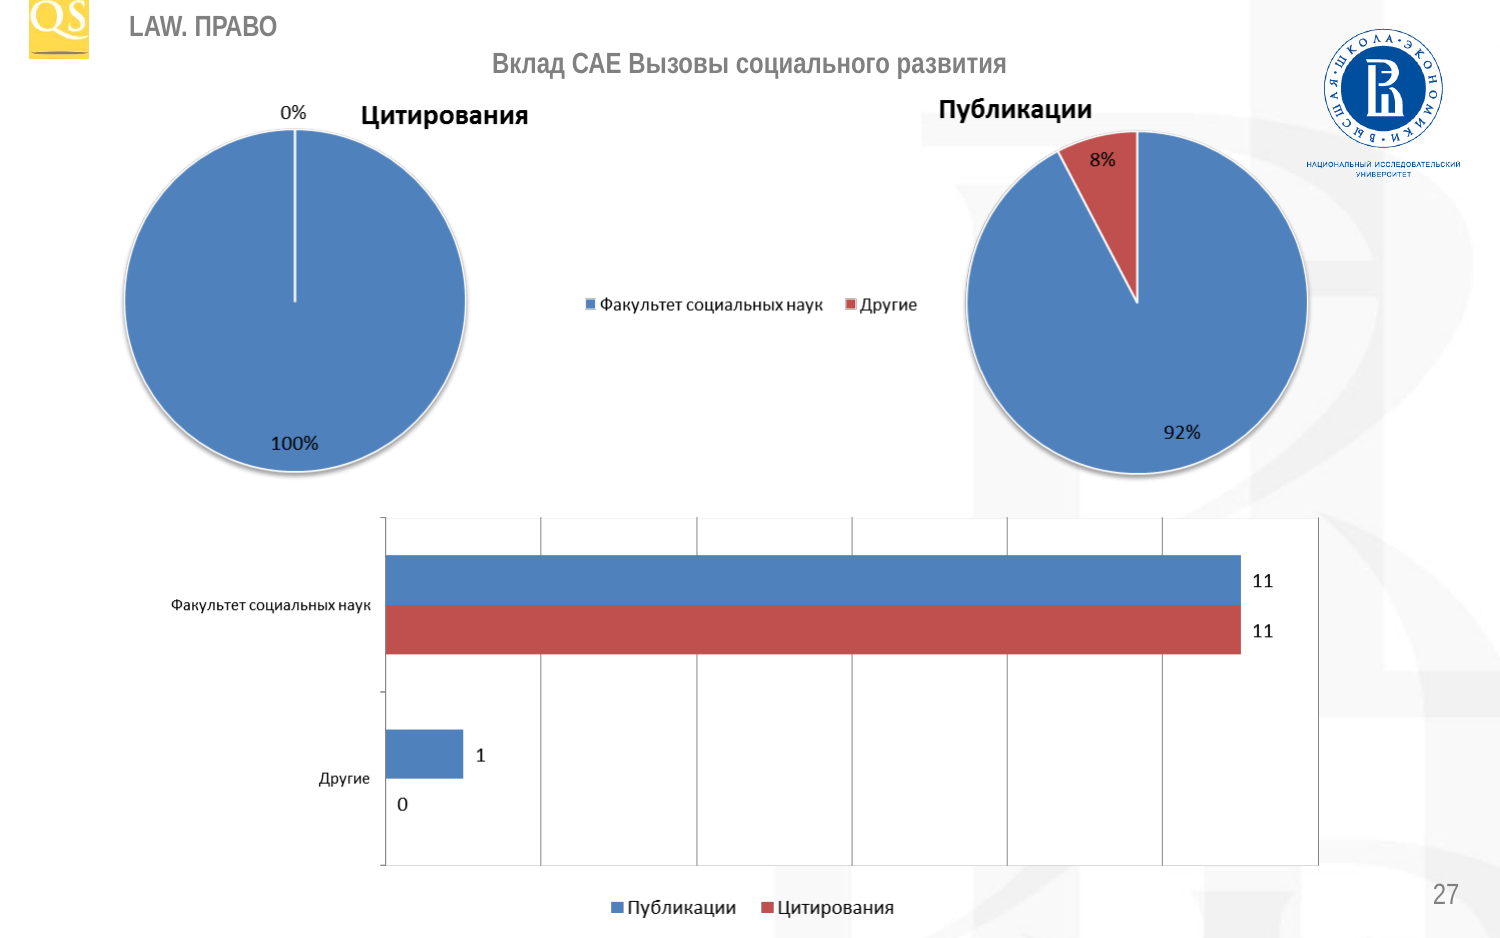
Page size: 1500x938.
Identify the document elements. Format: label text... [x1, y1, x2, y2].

text_box Вклад САЕ Вызовы социального развития [359, 36, 1141, 78]
picture [0, 0, 1500, 938]
text_box LAW. ПРАВО [114, 0, 420, 50]
